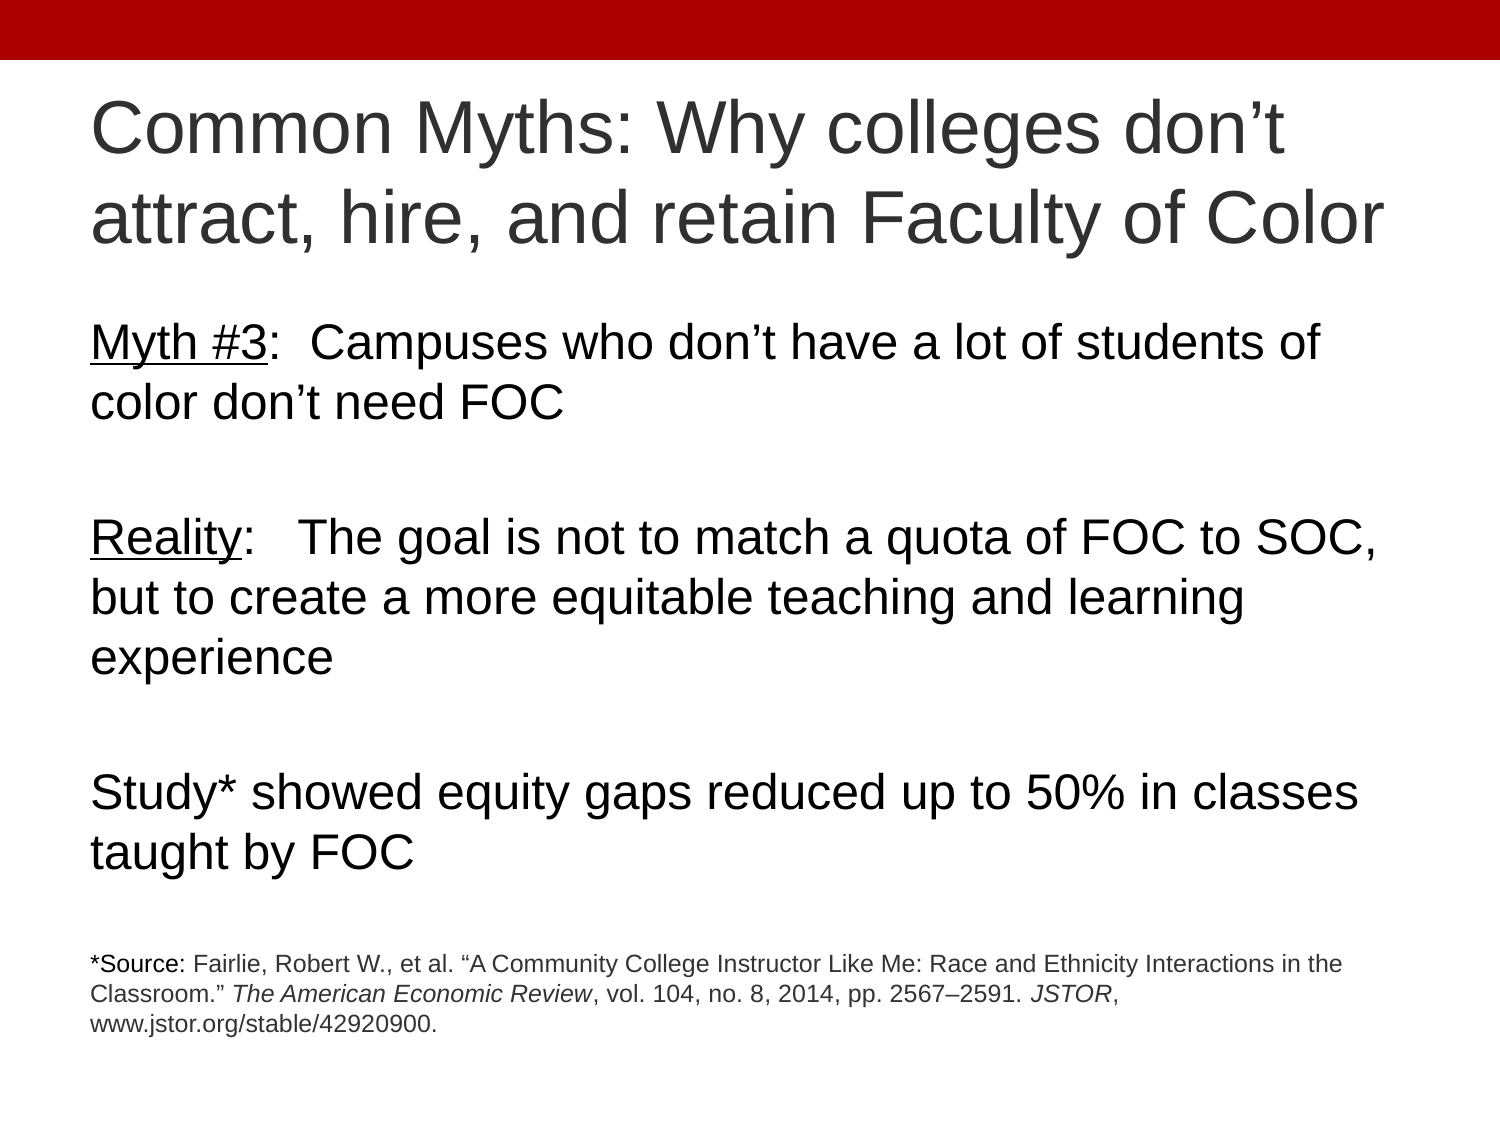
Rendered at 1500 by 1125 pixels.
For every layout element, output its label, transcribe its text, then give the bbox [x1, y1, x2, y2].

list Myth #3: Campuses who don’t have a lot of students of color don’t need FOC Reality: The goal is not to match a quota of FOC to SOC, but to create a more equitable teaching and learning experience Study* showed equity gaps reduced up to 50% in classes taught by FOC *Source: Fairlie, Robert W., et al. “A Community College Instructor Like Me: Race and Ethnicity Interactions in the Classroom.” The American Economic Review, vol. 104, no. 8, 2014, pp. 2567–2591. JSTOR, www.jstor.org/stable/42920900. [75, 302, 1425, 1071]
title Common Myths: Why colleges don’t attract, hire, and retain Faculty of Color [75, 87, 1425, 250]
